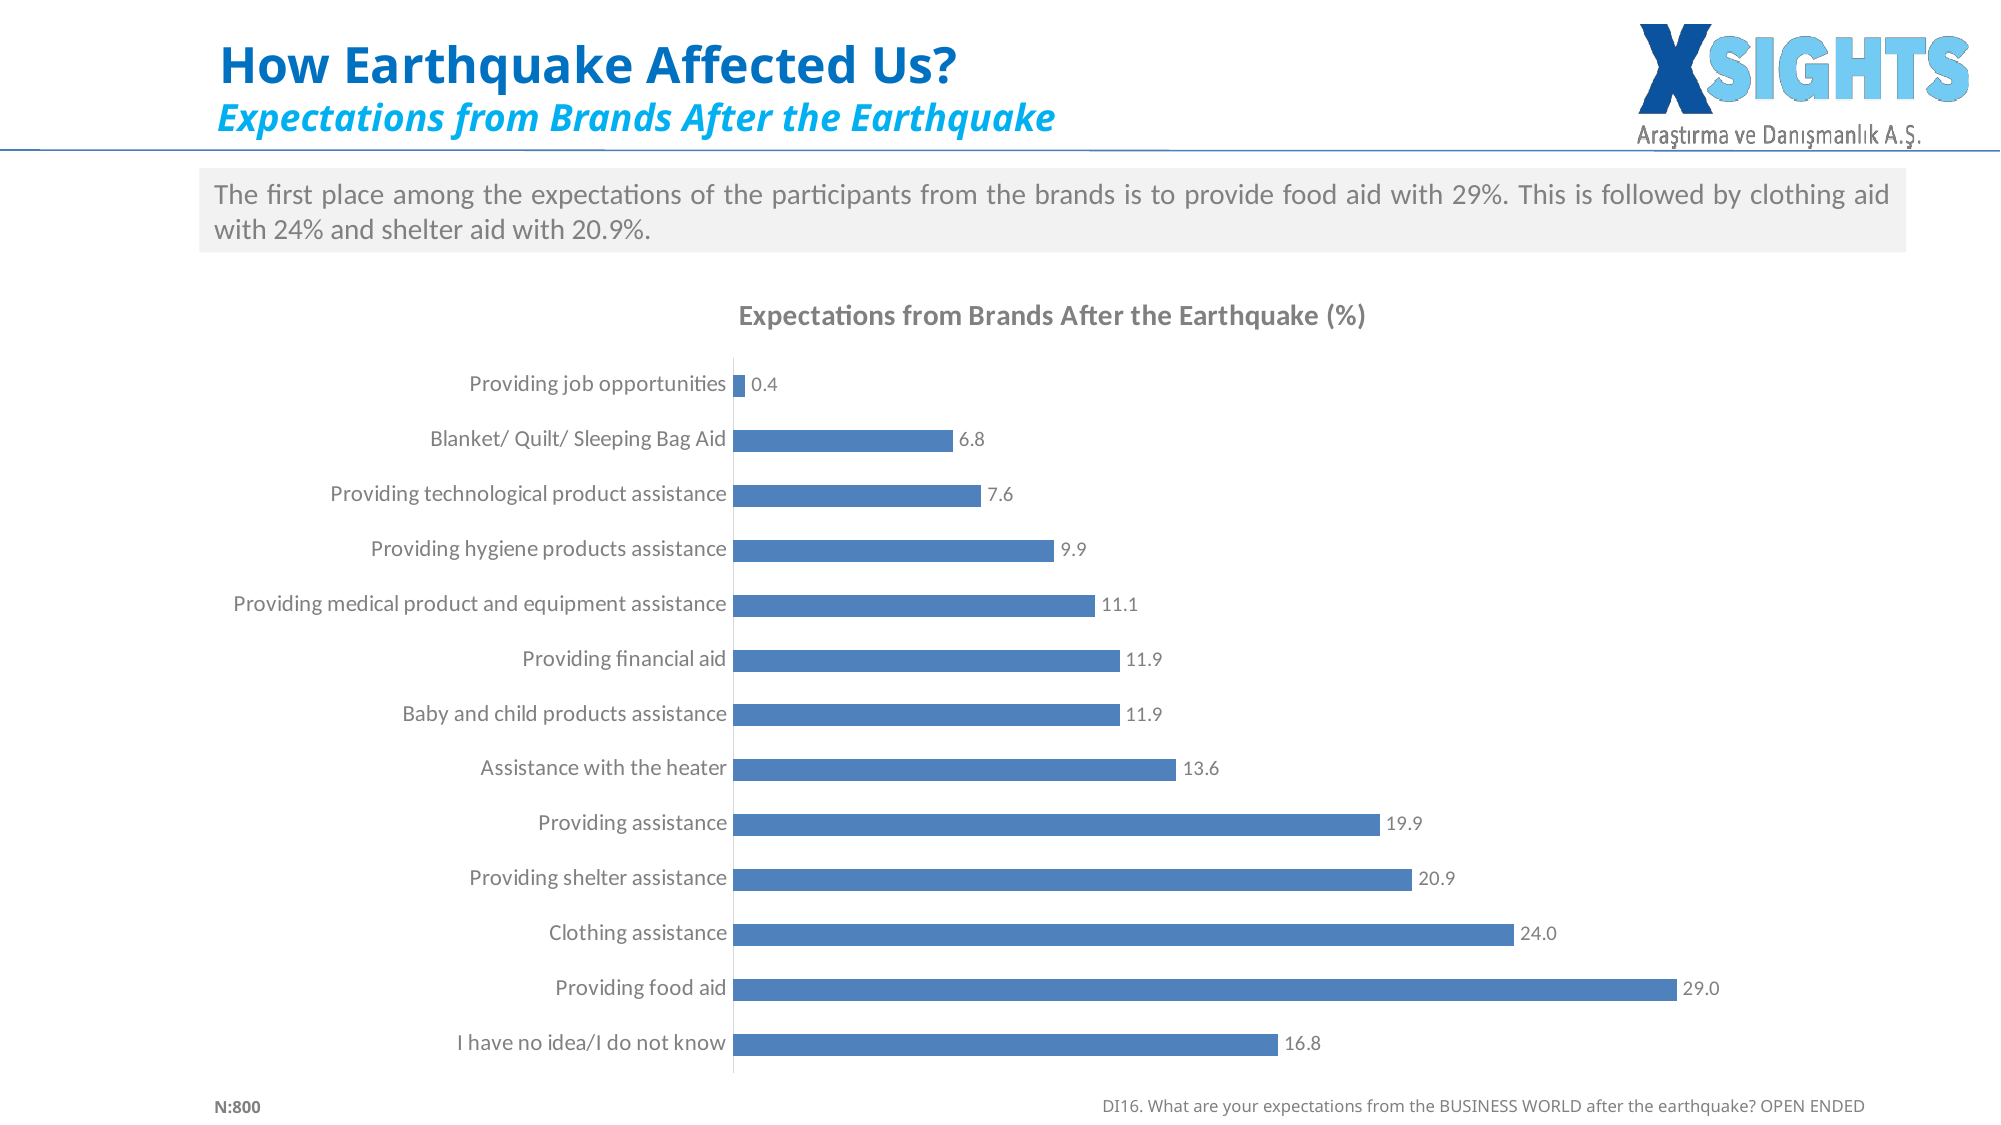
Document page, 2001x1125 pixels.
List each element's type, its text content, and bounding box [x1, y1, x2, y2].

chart [199, 270, 1907, 1090]
text_box How Earthquake Affected Us? Expectations from Brands After the Earthquake [200, 24, 1637, 147]
text_box N:800 [199, 1101, 300, 1125]
text_box The first place among the expectations of the participants from the brands is to provide food aid with 29%. This is followed by clothing aid with 24% and shelter aid with 20.9%. [199, 167, 1907, 253]
text_box [1637, 24, 1969, 149]
text_box DI16. What are your expectations from the BUSINESS WORLD after the earthquake? OPEN ENDED [1087, 1101, 1907, 1124]
